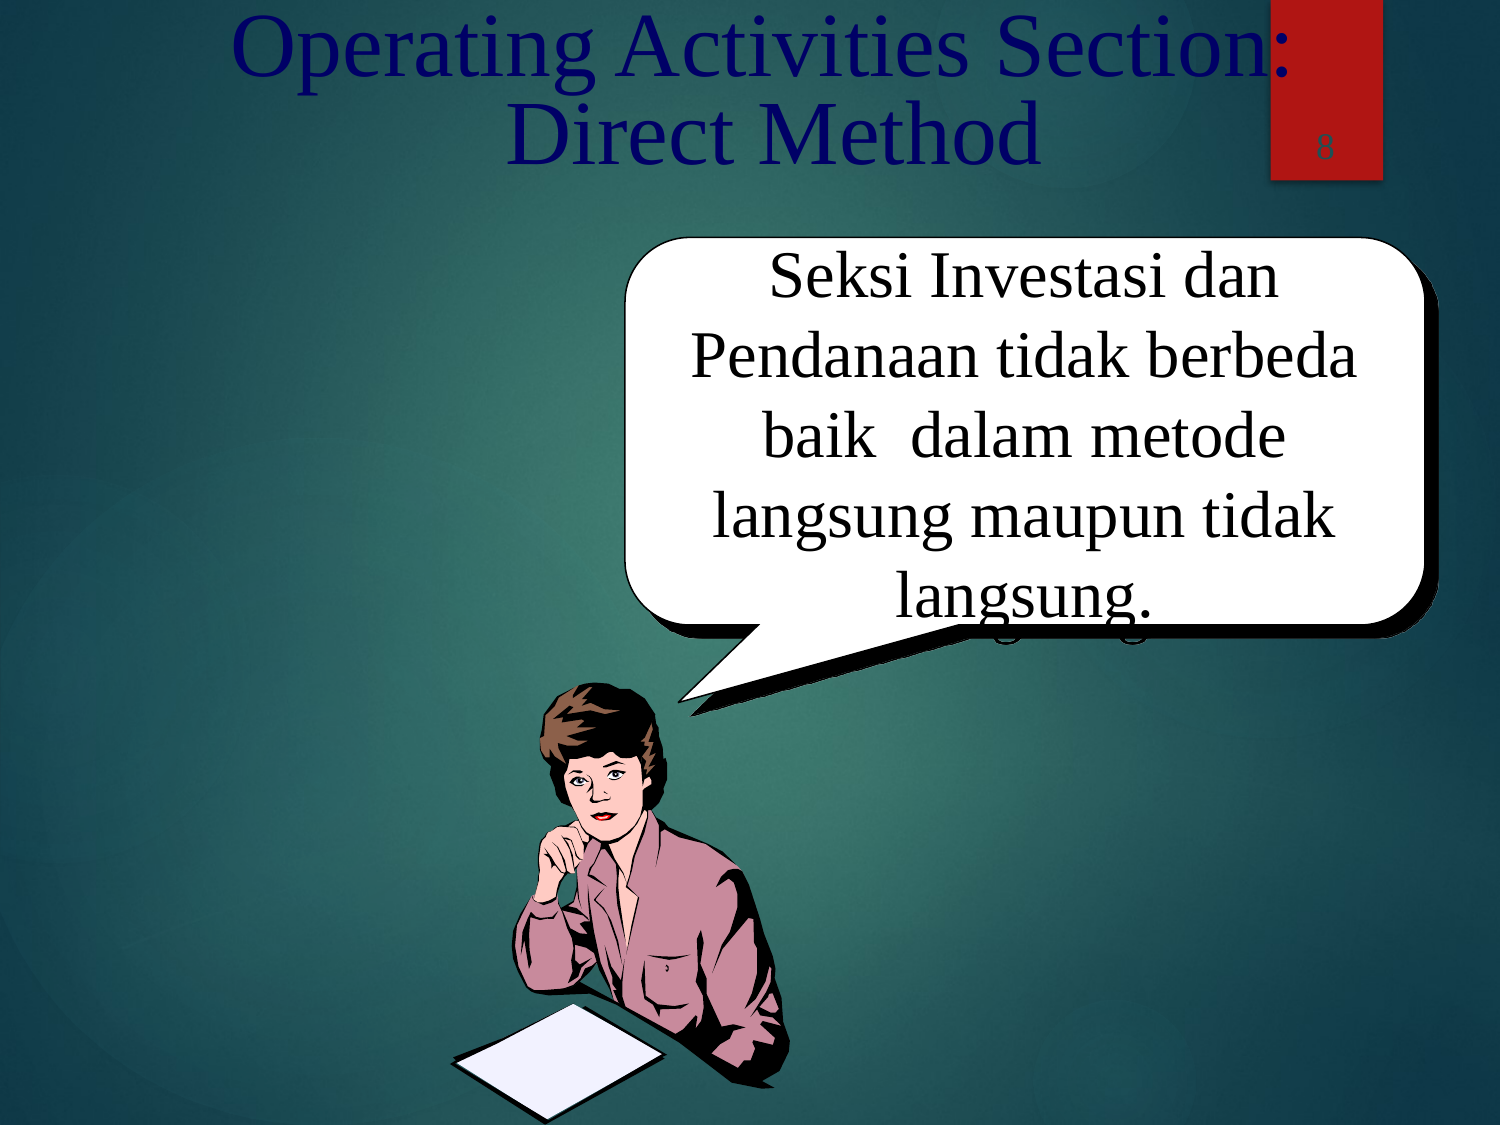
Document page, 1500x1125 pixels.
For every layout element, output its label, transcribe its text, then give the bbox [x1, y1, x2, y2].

picture [0, 0, 1500, 1125]
text_box Operating Activities Section: Direct Method [137, 0, 1413, 188]
text_box Seksi Investasi dan Pendanaan tidak berbeda baik dalam metode langsung maupun tidak langsung. [624, 237, 1426, 680]
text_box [449, 682, 791, 1125]
